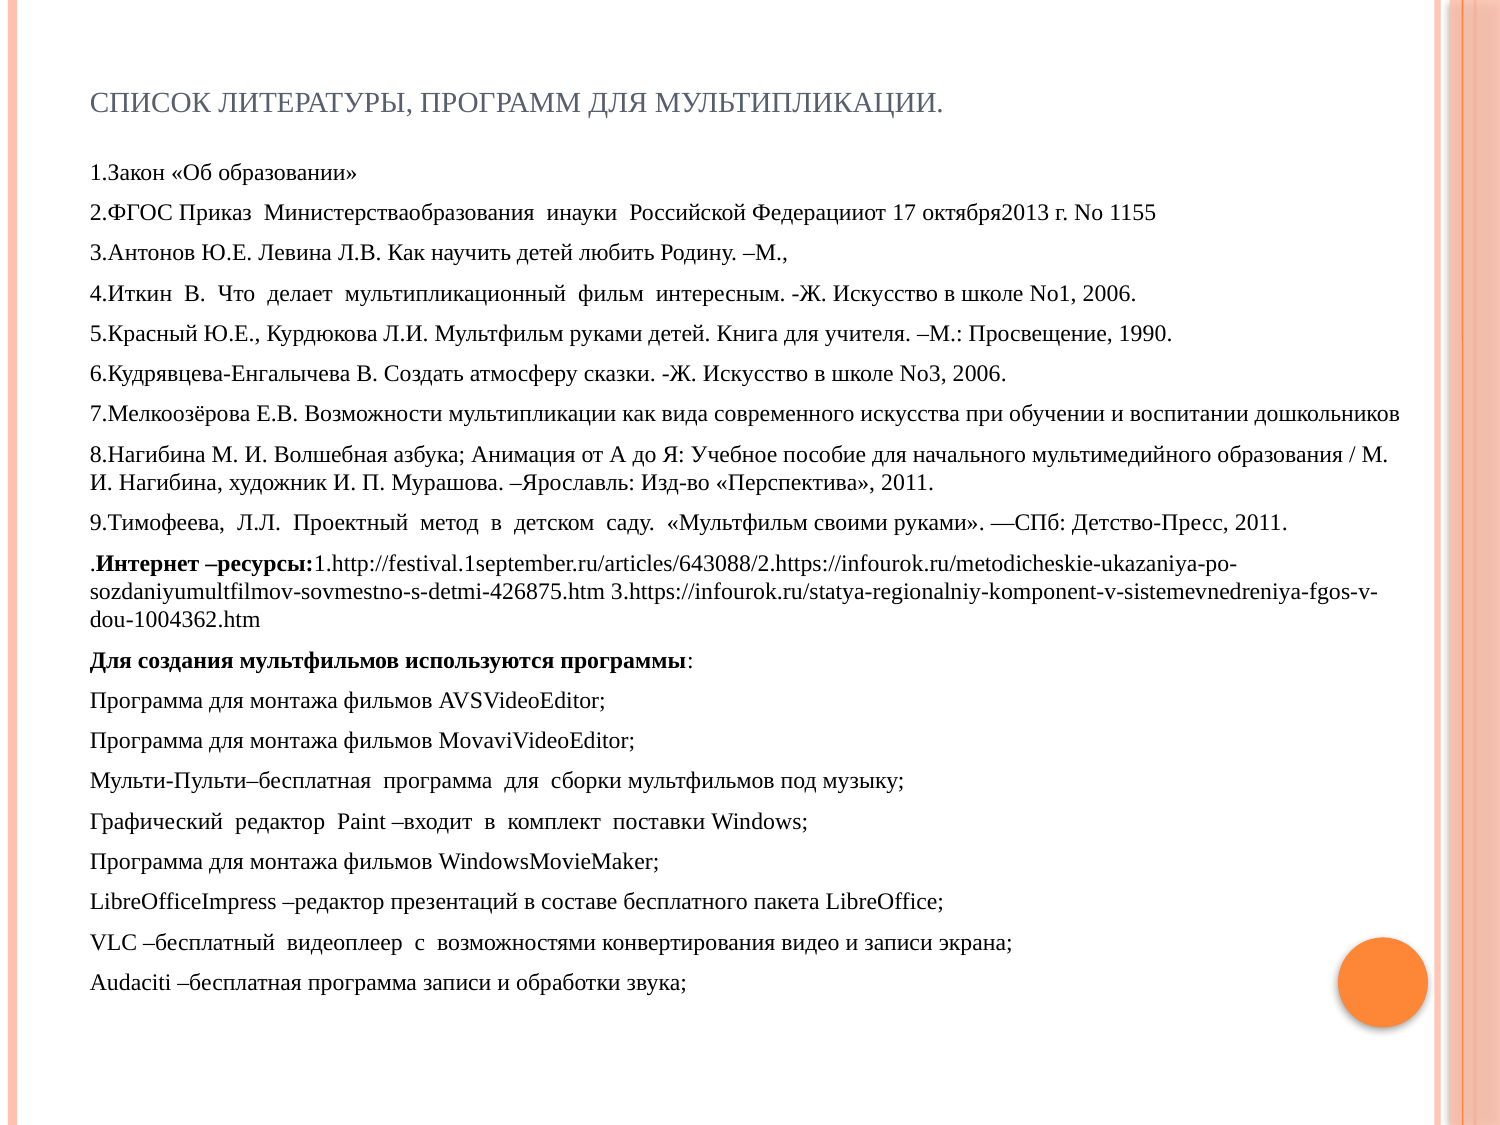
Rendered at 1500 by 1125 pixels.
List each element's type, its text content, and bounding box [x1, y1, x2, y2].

title Список литературы, программ для мультипликации. [75, 45, 1425, 126]
list 1.Закон «Об образовании» 2.ФГОС Приказ Министерстваобразования инауки Российской Федерацииот 17 октября2013 г. No 1155 3.Антонов Ю.Е. Левина Л.В. Как научить детей любить Родину. –М., 4.Иткин В. Что делает мультипликационный фильм интересным. -Ж. Искусство в школе No1, 2006. 5.Красный Ю.Е., Курдюкова Л.И. Мультфильм руками детей. Книга для учителя. –М.: Просвещение, 1990. 6.Кудрявцева-Енгалычева В. Создать атмосферу сказки. -Ж. Искусство в школе No3, 2006. 7.Мелкоозёрова Е.В. Возможности мультипликации как вида современного искусства при обучении и воспитании дошкольников 8.Нагибина М. И. Волшебная азбука; Анимация от А до Я: Учебное пособие для начального мультимедийного образования / М. И. Нагибина, художник И. П. Мурашова. –Ярославль: Изд-во «Перспектива», 2011. 9.Тимофеева, Л.Л. Проектный метод в детском саду. «Мультфильм своими руками». —СПб: Детство-Пресс, 2011. .Интернет –ресурсы:1.http://festival.1september.ru/articles/643088/2.https://infourok.ru/metodicheskie-ukazaniya-po-sozdaniyumultfilmov-sovmestno-s-detmi-426875.htm 3.https://infourok.ru/statya-regionalniy-komponent-v-sistemevnedreniya-fgos-v-dou-1004362.htm Для создания мультфильмов используются программы: Программа для монтажа фильмов AVSVideoEditor; Программа для монтажа фильмов MovaviVideoEditor; Мульти-Пульти–бесплатная программа для сборки мультфильмов под музыку; Графический редактор Paint –входит в комплект поставки Windows; Программа для монтажа фильмов WindowsMovieMaker; LibreOfficeImpress –редактор презентаций в составе бесплатного пакета LibreOffice; VLC –бесплатный видеоплеер с возможностями конвертирования видео и записи экрана; Audaciti –бесплатная программа записи и обработки звука; [75, 149, 1425, 1005]
